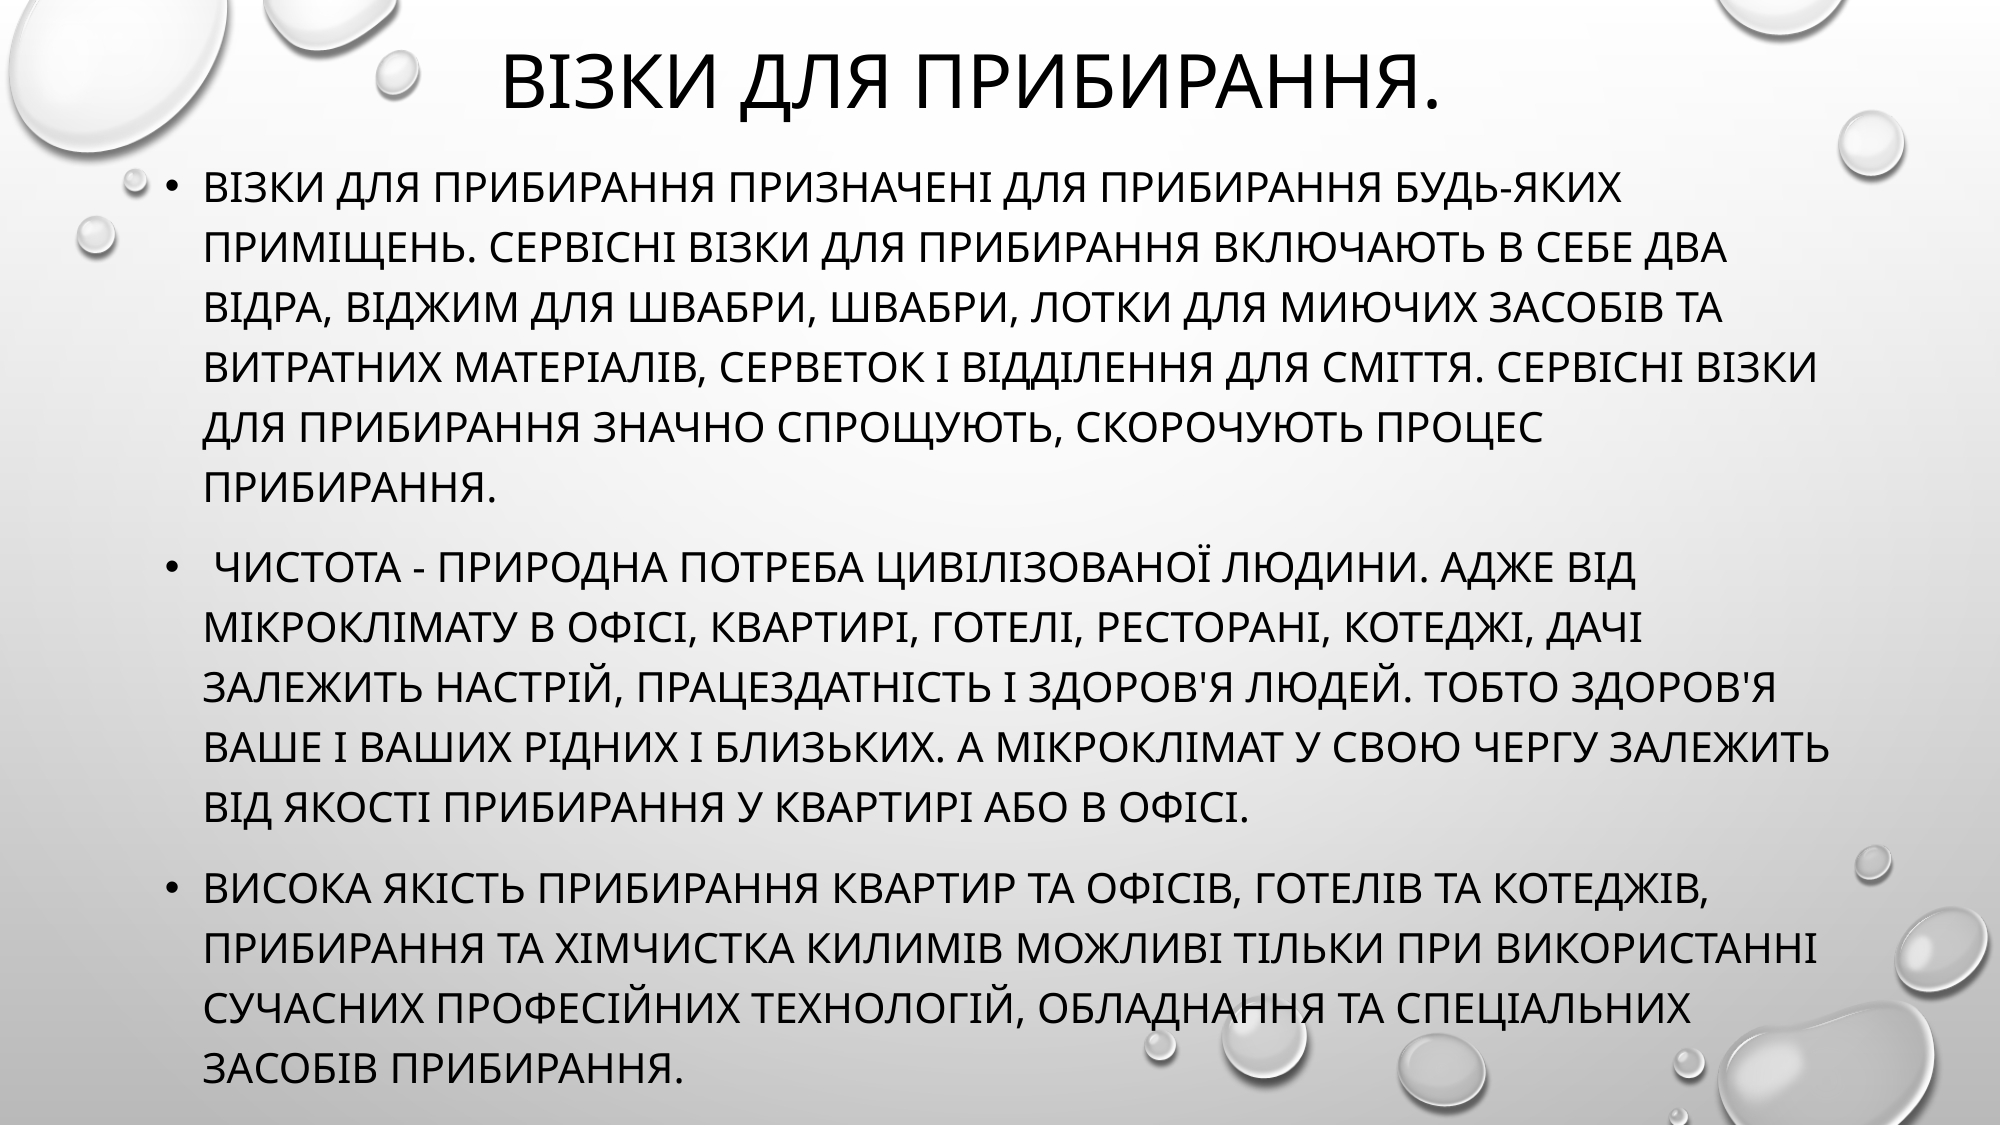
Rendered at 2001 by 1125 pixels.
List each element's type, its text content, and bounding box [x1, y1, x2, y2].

picture [0, 0, 2000, 1125]
list Візки для прибирання призначені для прибирання будь-яких приміщень. Сервісні візки для прибирання включають в себе два відра, віджим для швабри, швабри, лотки для миючих засобів та витратних матеріалів, серветок і відділення для сміття. Сервісні візки для прибирання значно спрощують, скорочують процес прибирання. Чистота - природна потреба цивілізованої людини. Адже від мікроклімату в офісі, квартирі, готелі, ресторані, котеджі, дачі залежить настрій, працездатність і здоров'я людей. Тобто здоров'я Ваше і Ваших рідних і близьких. А мікроклімат у свою чергу залежить від якості прибирання у квартирі або в офісі. Висока якість прибирання квартир та офісів, готелів та котеджів, прибирання та хімчистка килимів можливі тільки при використанні сучасних професійних технологій, обладнання та спеціальних засобів прибирання. [149, 142, 1850, 1046]
title Візки для прибирання. [130, 25, 1832, 143]
